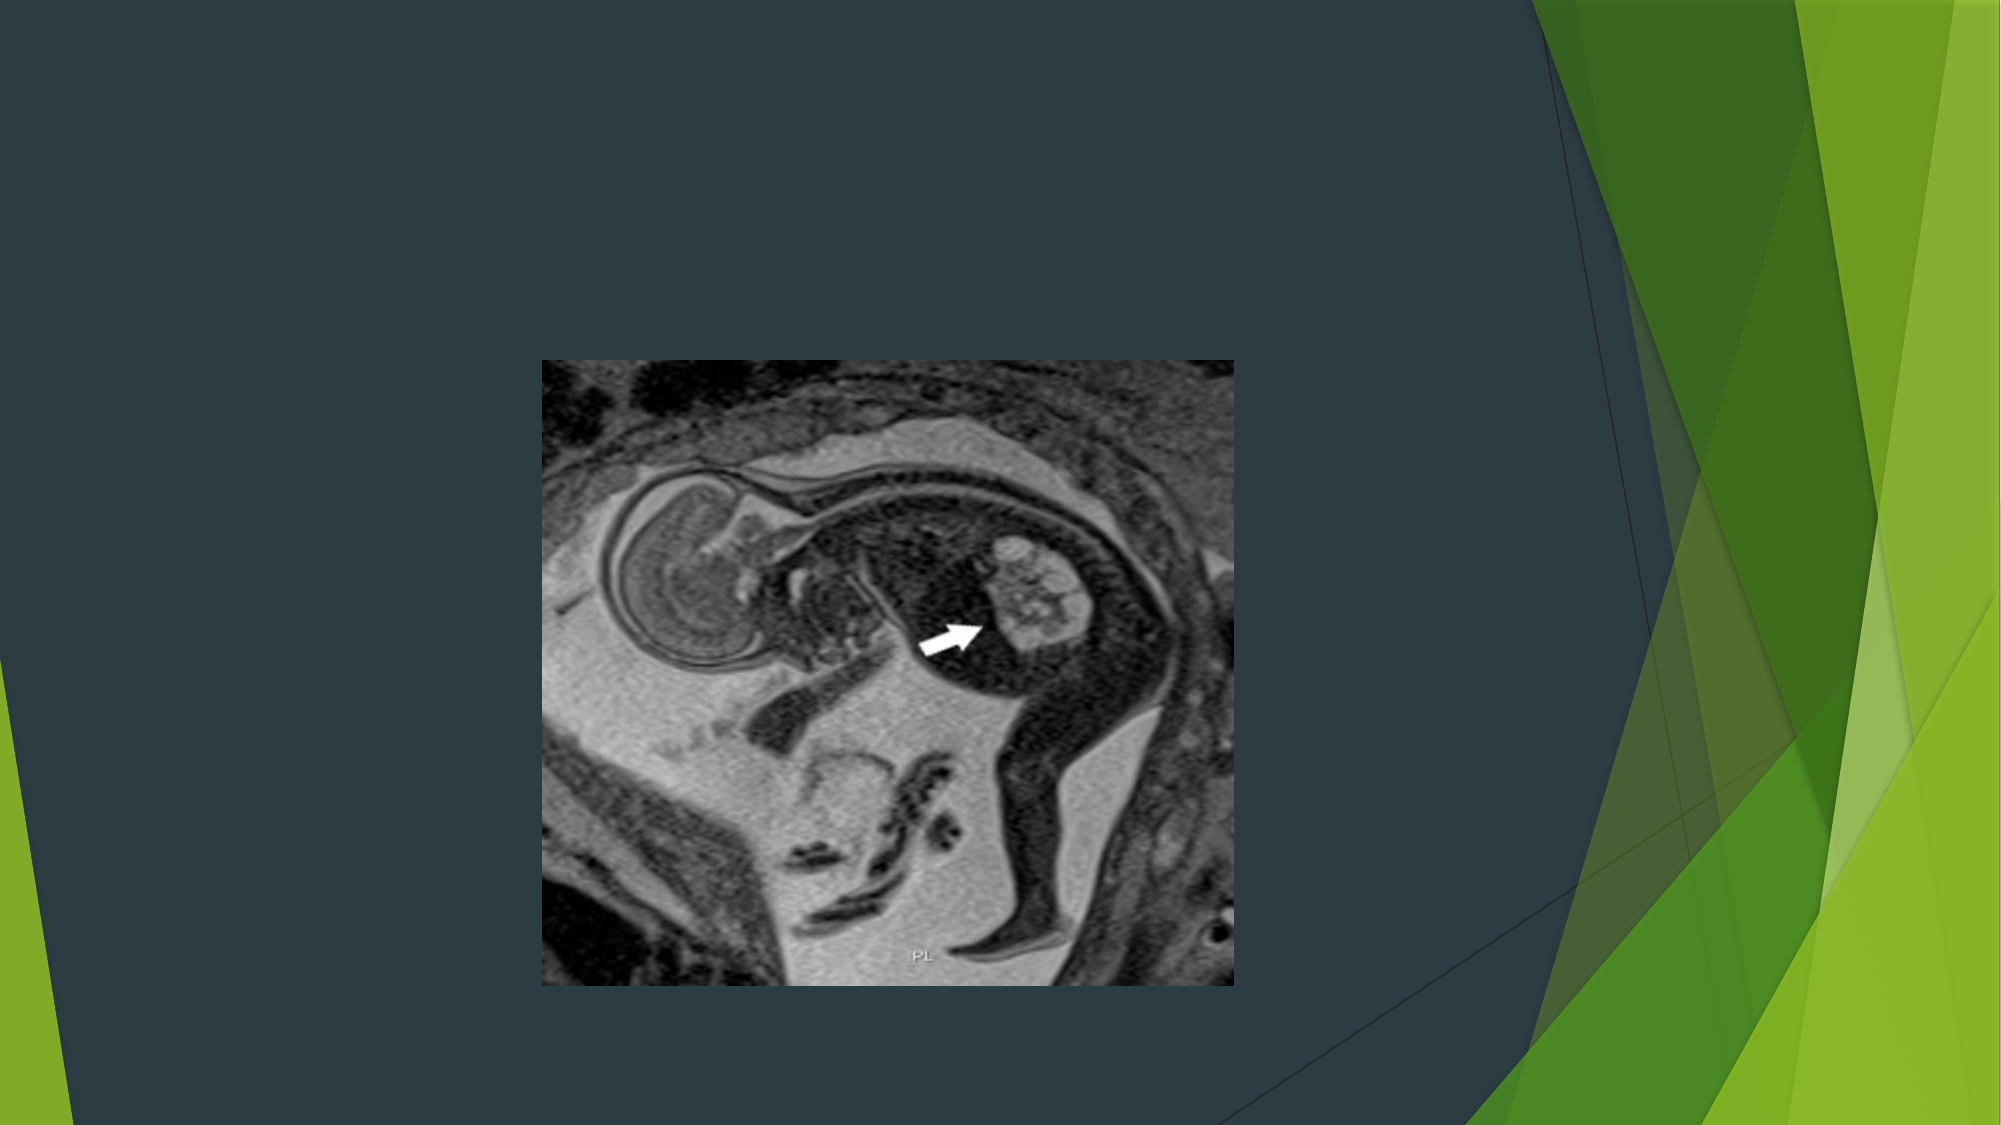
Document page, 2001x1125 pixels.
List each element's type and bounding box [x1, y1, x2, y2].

list [542, 359, 1235, 986]
